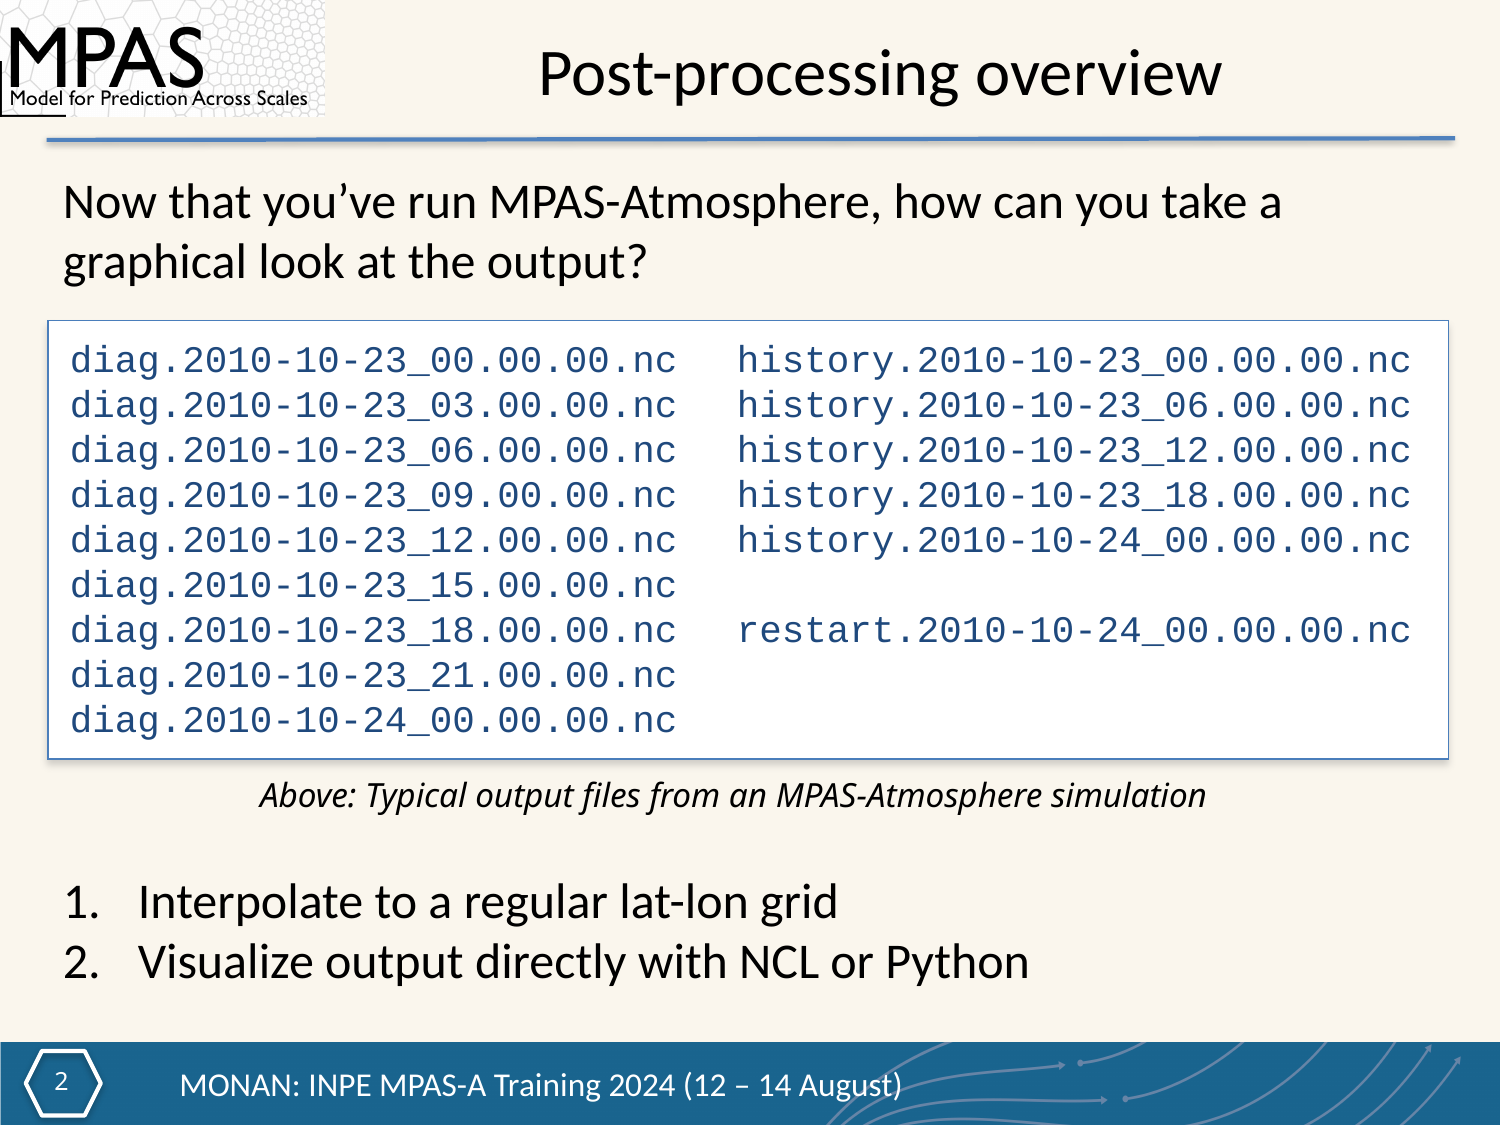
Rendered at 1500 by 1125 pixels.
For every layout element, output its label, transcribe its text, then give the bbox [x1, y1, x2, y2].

picture [0, 1042, 1500, 1125]
picture [0, 0, 325, 117]
text_box Interpolate to a regular lat-lon grid Visualize output directly with NCL or Python [48, 861, 1409, 996]
text_box history.2010-10-23_00.00.00.nc history.2010-10-23_06.00.00.nc history.2010-10-23_12.00.00.nc history.2010-10-23_18.00.00.nc history.2010-10-24_00.00.00.nc restart.2010-10-24_00.00.00.nc [736, 335, 1442, 760]
text_box diag.2010-10-23_00.00.00.nc diag.2010-10-23_03.00.00.nc diag.2010-10-23_06.00.00.nc diag.2010-10-23_09.00.00.nc diag.2010-10-23_12.00.00.nc diag.2010-10-23_15.00.00.nc diag.2010-10-23_18.00.00.nc diag.2010-10-23_21.00.00.nc diag.2010-10-24_00.00.00.nc [70, 335, 709, 760]
text_box [48, 320, 1449, 760]
slide_number 1 [23, 1053, 99, 1113]
text_box Post-processing overview [354, 9, 1409, 129]
text_box Above: Typical output files from an MPAS-Atmosphere simulation [245, 766, 1252, 822]
text_box Now that you’ve run MPAS-Atmosphere, how can you take a graphical look at the output? [48, 161, 1449, 296]
